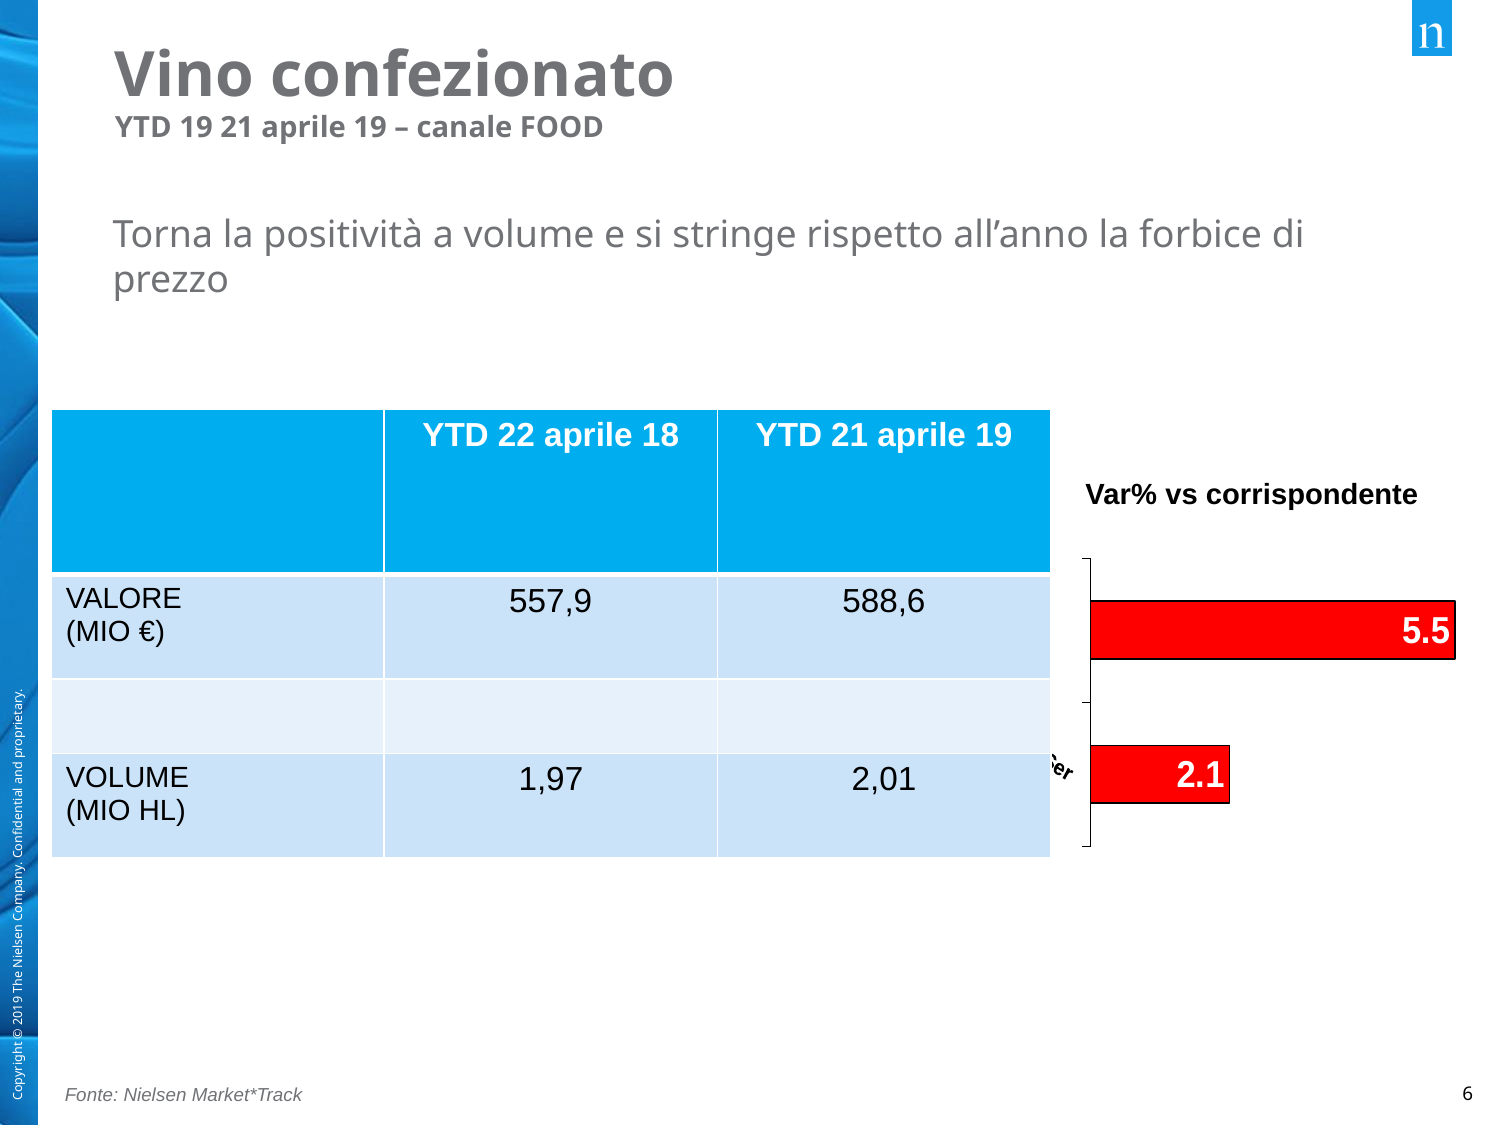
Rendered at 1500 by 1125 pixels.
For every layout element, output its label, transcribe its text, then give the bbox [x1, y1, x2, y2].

table_cell 2,01 [718, 754, 1032, 857]
table_cell [52, 680, 383, 753]
title Vino confezionato YTD 19 21 aprile 19 – canale FOOD [99, 50, 1440, 144]
table_cell 557,9 [385, 577, 717, 678]
table_header YTD 21 aprile 19 [718, 410, 1050, 572]
table_header YTD 22 aprile 18 [385, 410, 717, 572]
picture [1412, 0, 1452, 56]
table_cell 588,6 [718, 577, 1032, 678]
chart [1037, 514, 1500, 889]
text_box Var% vs corrispondente [1070, 467, 1434, 513]
text_box Fonte: Nielsen Market*Track [49, 1045, 1390, 1106]
list Torna la positività a volume e si stringe rispetto all’anno la forbice di prezzo [97, 210, 1437, 262]
table_cell [385, 680, 717, 753]
table_cell 1,97 [385, 754, 717, 857]
picture [0, 0, 38, 1125]
table_cell [718, 680, 1032, 753]
table_cell VOLUME (MIO HL) [52, 754, 383, 857]
table_cell VALORE (MIO €) [52, 577, 383, 678]
table_header [52, 410, 383, 572]
